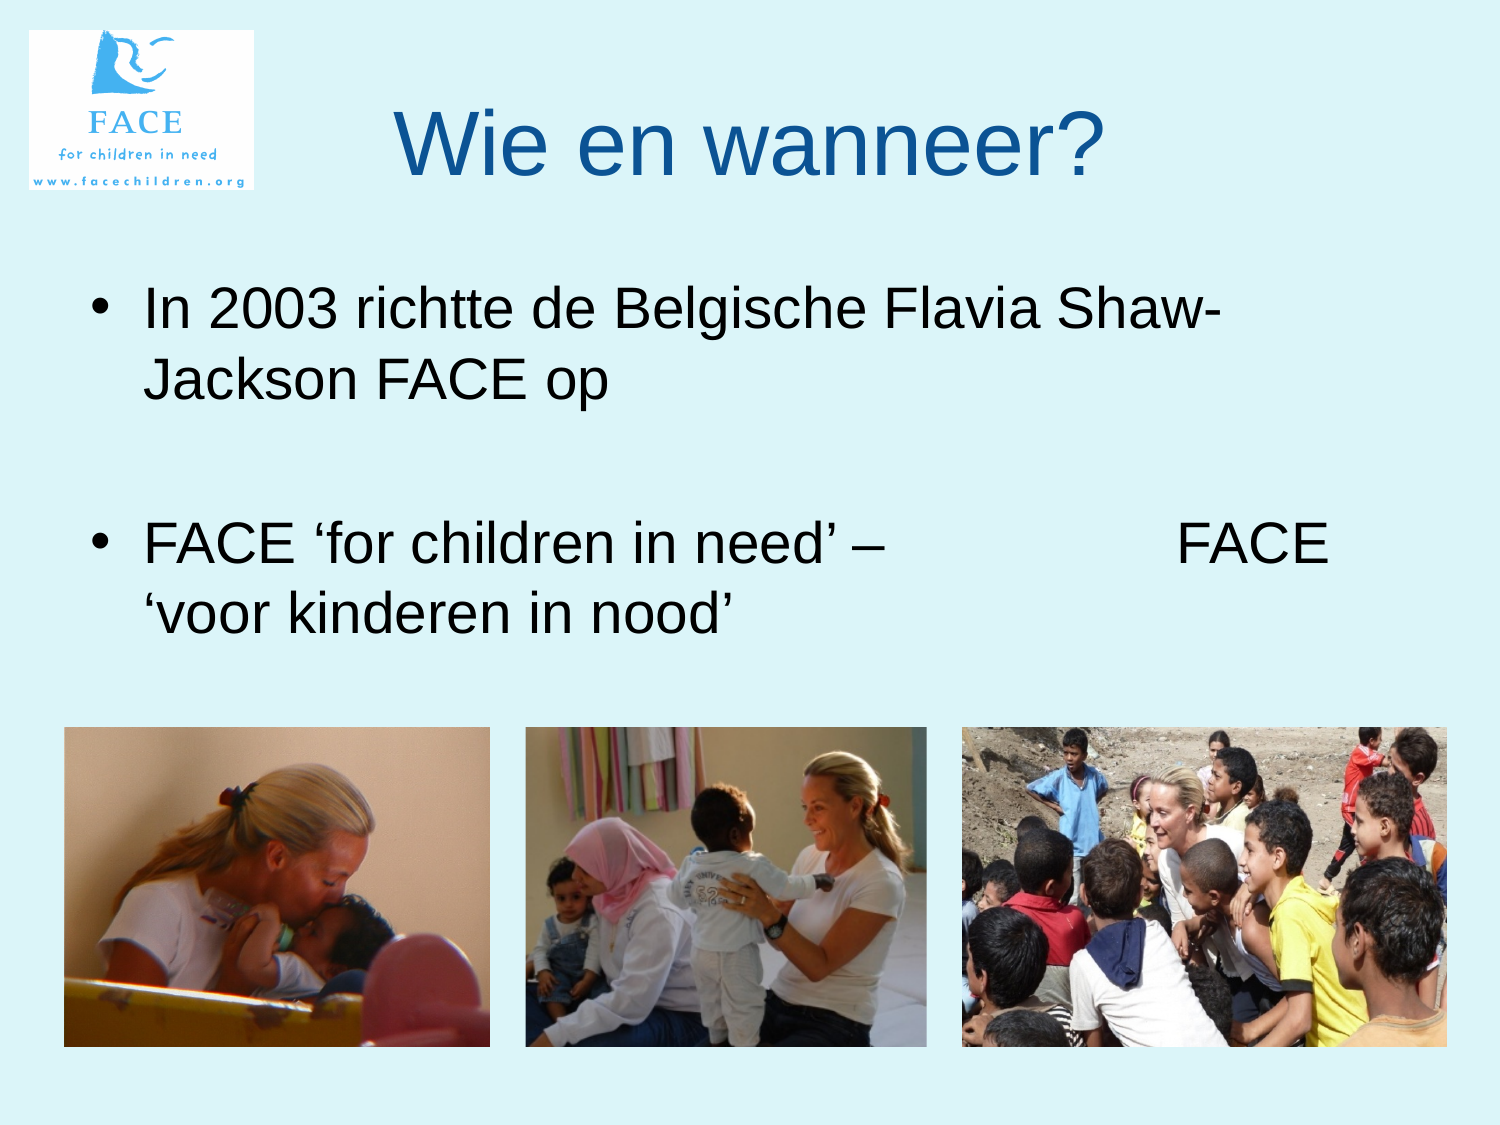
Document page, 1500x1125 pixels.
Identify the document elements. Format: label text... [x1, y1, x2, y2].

list In 2003 richtte de Belgische Flavia Shaw-Jackson FACE op FACE ‘for children in need’ – FACE ‘voor kinderen in nood’ [75, 262, 1425, 657]
title Wie en wanneer? [75, 45, 1425, 233]
picture [64, 727, 491, 1047]
picture [29, 30, 255, 191]
picture [525, 727, 927, 1048]
picture [962, 727, 1448, 1048]
